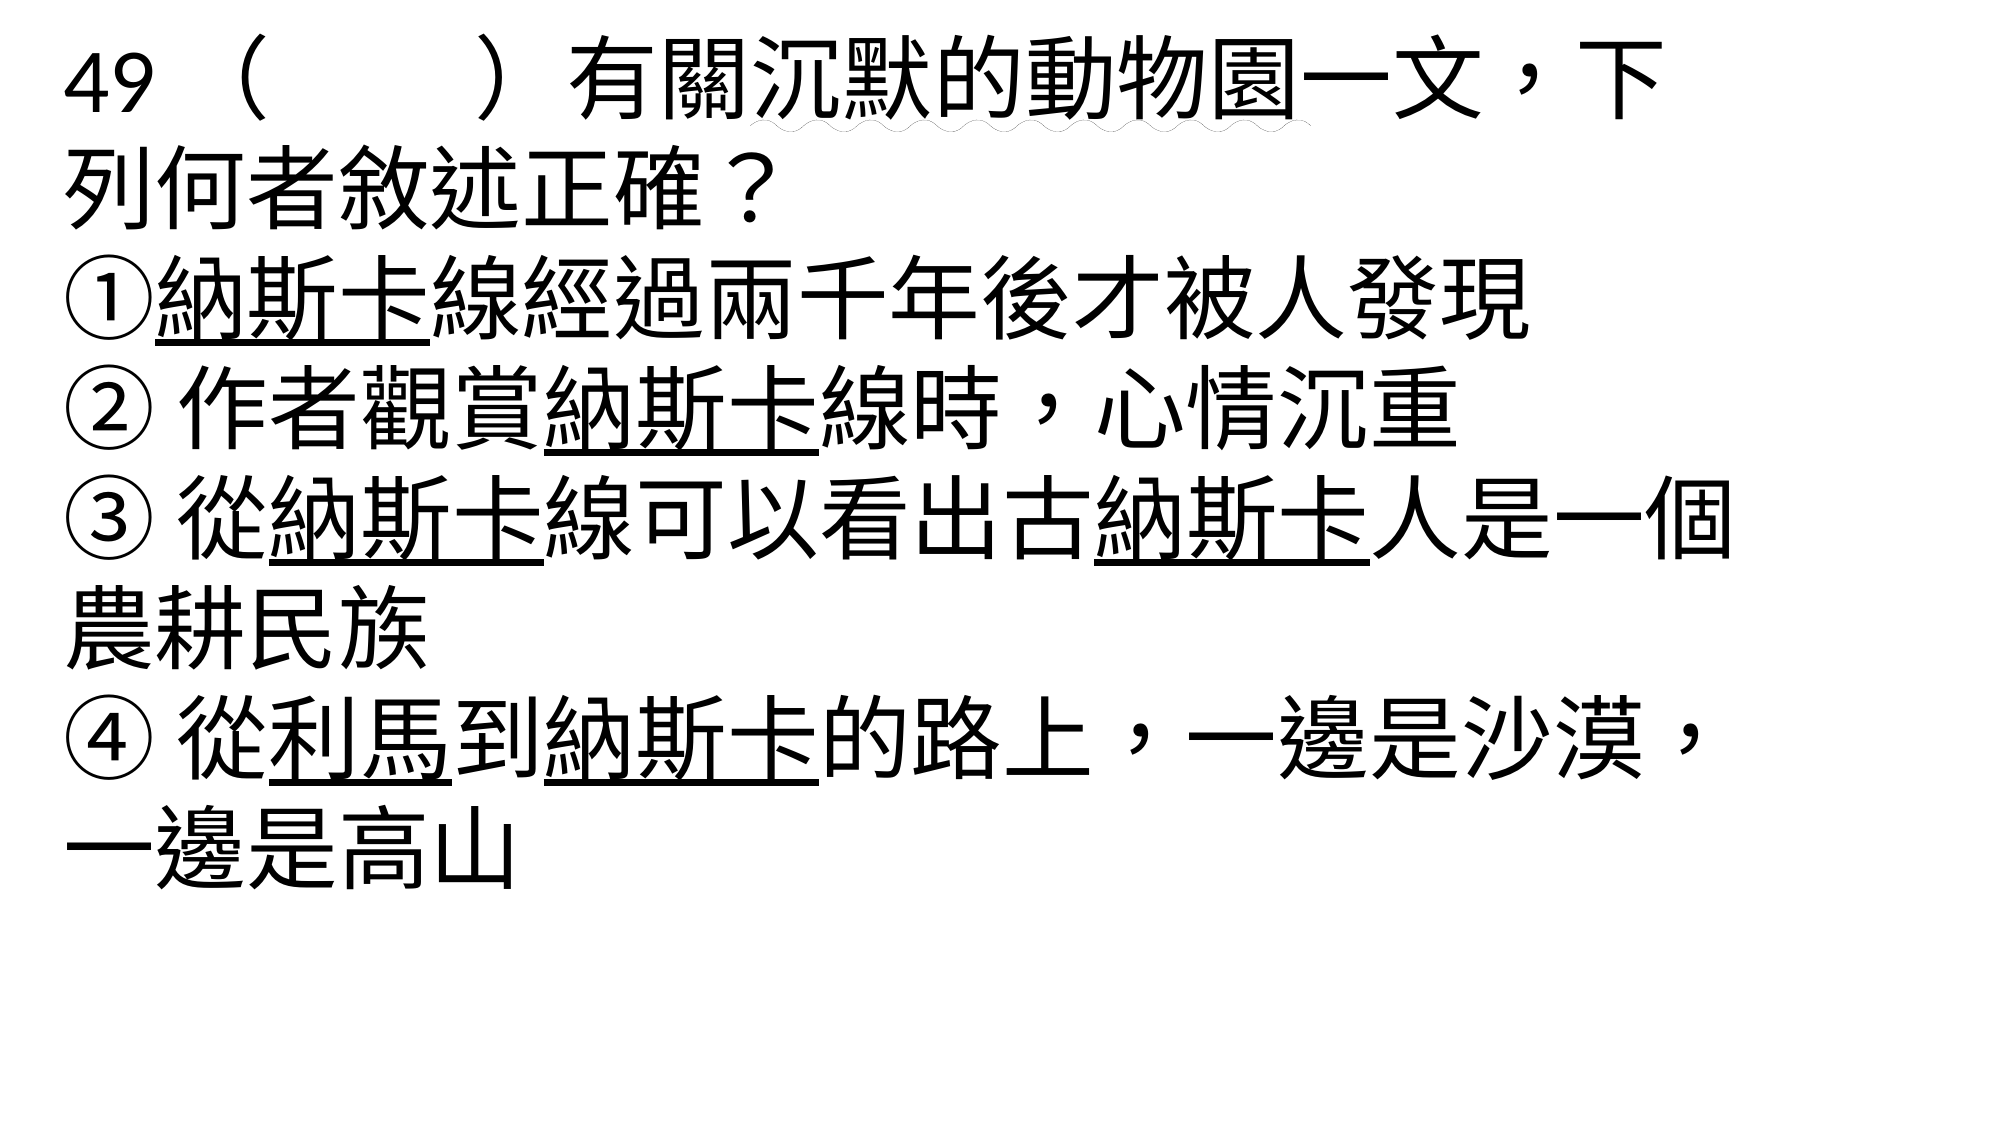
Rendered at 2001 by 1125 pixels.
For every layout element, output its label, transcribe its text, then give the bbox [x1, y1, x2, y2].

text_box 49（ ）有關沉默的動物園一文，下列何者敘述正確？ ①納斯卡線經過兩千年後才被人發現 ②作者觀賞納斯卡線時，心情沉重 ③從納斯卡線可以看出古納斯卡人是一個農耕民族 ④從利馬到納斯卡的路上，一邊是沙漠，一邊是高山 [48, 13, 1763, 908]
